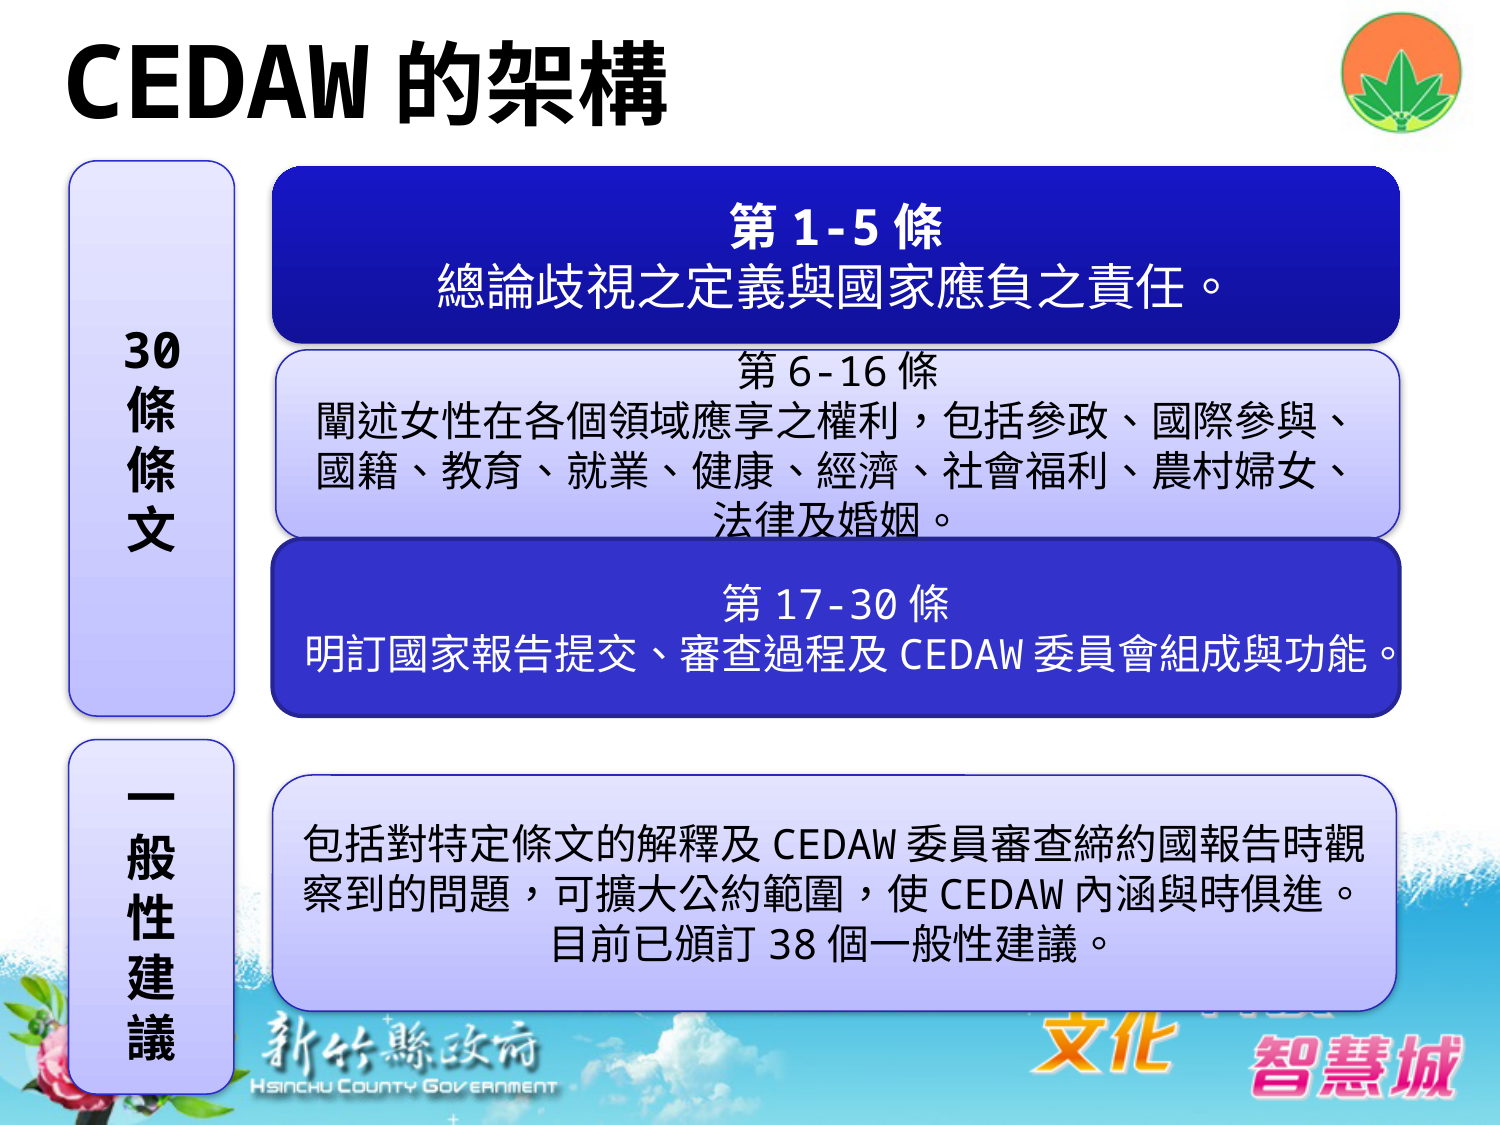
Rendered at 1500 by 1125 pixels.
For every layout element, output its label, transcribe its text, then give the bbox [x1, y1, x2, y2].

text_box 包括對特定條文的解釋及CEDAW委員審查締約國報告時觀察到的問題，可擴大公約範圍，使CEDAW內涵與時俱進。 目前已頒訂38個一般性建議。 [271, 774, 1398, 1013]
picture [0, 0, 1500, 1125]
text_box 一 般 性 建 議 [67, 738, 235, 1095]
text_box 第17-30條 明訂國家報告提交、審查過程及CEDAW委員會組成與功能。 [270, 536, 1402, 719]
text_box 30 條 條 文 [68, 160, 236, 717]
title CEDAW的架構 [0, 0, 762, 172]
text_box 第6-16條 闡述女性在各個領域應享之權利，包括參政、國際參與、國籍、教育、就業、健康、經濟、社會福利、農村婦女、法律及婚姻。 [275, 349, 1401, 538]
text_box 第1-5條 總論歧視之定義與國家應負之責任。 [272, 166, 1400, 344]
